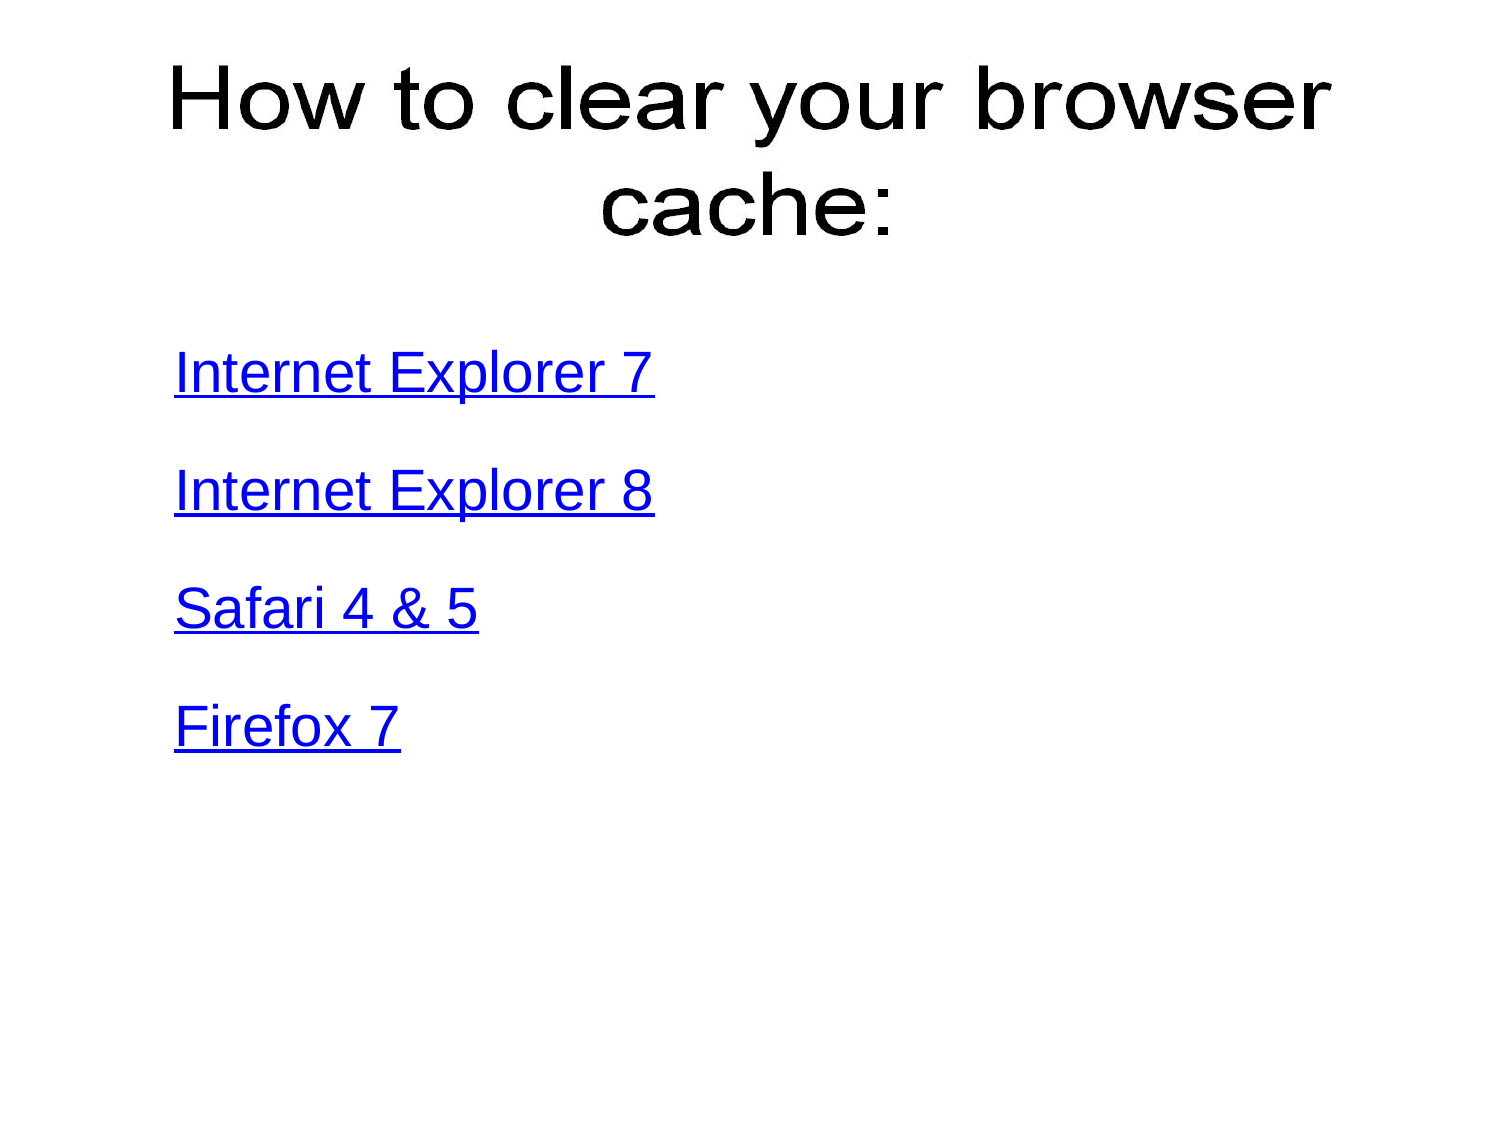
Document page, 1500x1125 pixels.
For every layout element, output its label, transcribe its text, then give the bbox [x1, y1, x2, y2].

text_box Safari 4 & 5 [159, 562, 1279, 648]
text_box Firefox 7 [159, 680, 1078, 766]
picture [0, 0, 1498, 306]
text_box Internet Explorer 8 [159, 444, 845, 530]
text_box Internet Explorer 7 [159, 326, 845, 411]
